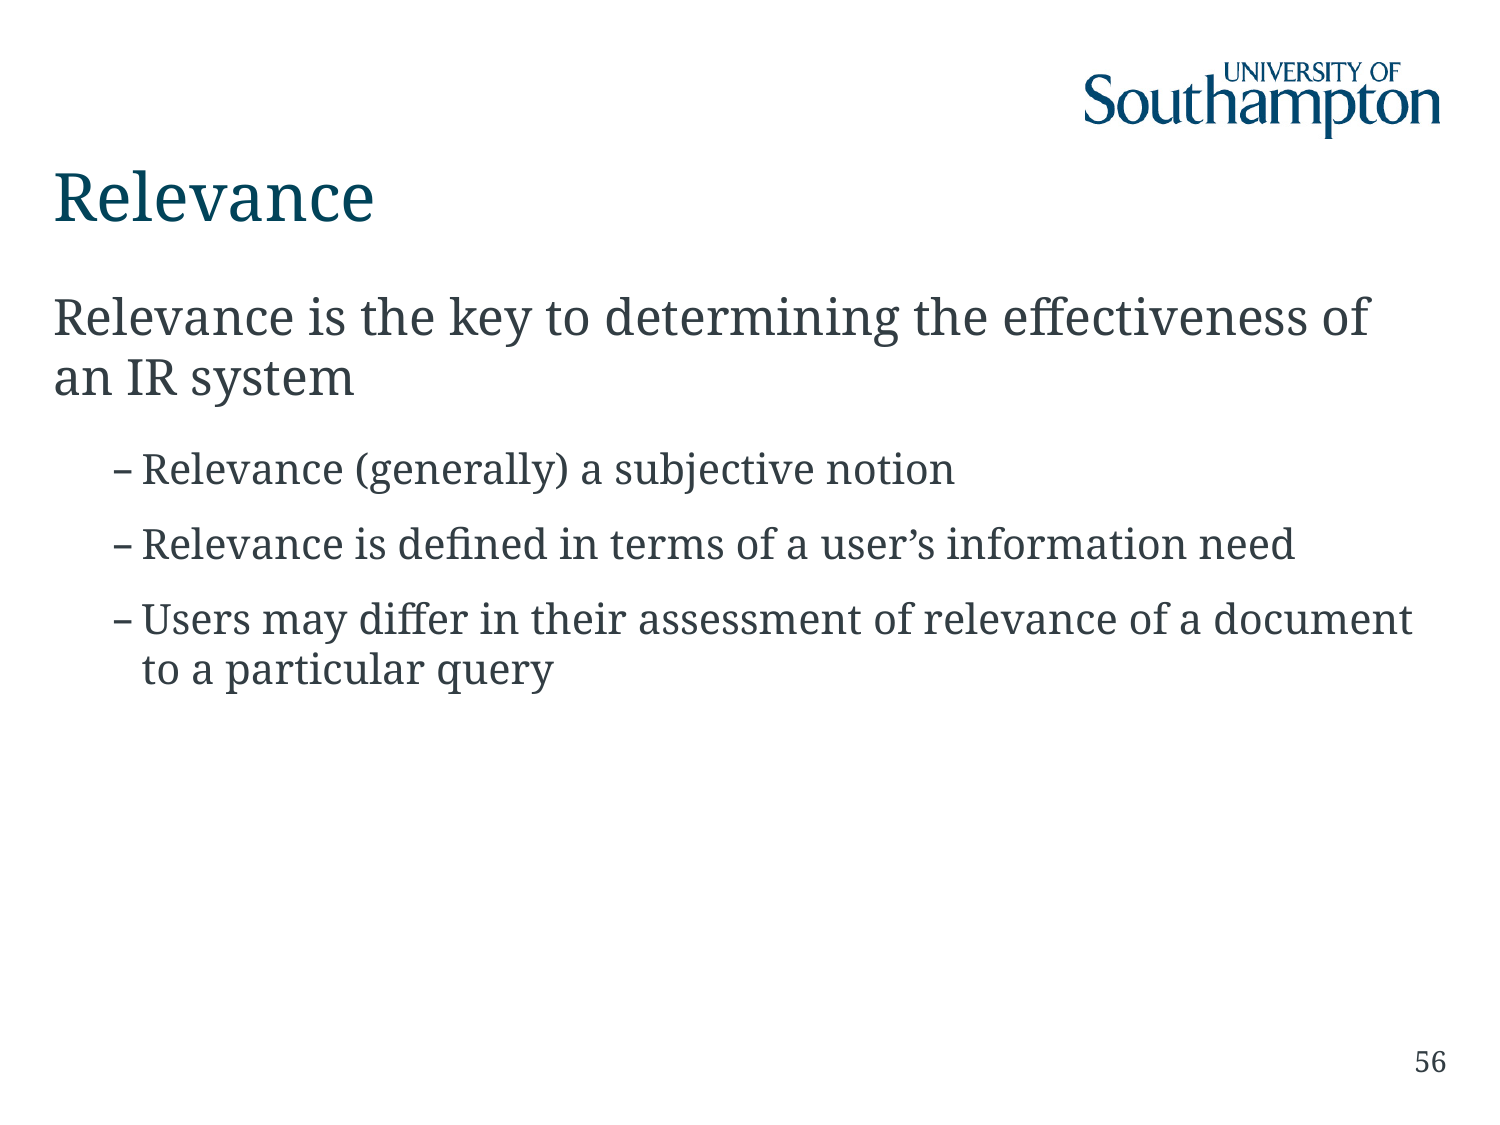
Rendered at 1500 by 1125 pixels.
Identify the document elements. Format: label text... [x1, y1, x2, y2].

picture [1085, 62, 1440, 139]
slide_number 56 [1159, 1035, 1448, 1088]
title Relevance [52, 147, 1448, 255]
list Relevance is the key to determining the effectiveness of an IR system Relevance (generally) a subjective notion Relevance is defined in terms of a user’s information need Users may differ in their assessment of relevance of a document to a particular query [52, 277, 1448, 1011]
